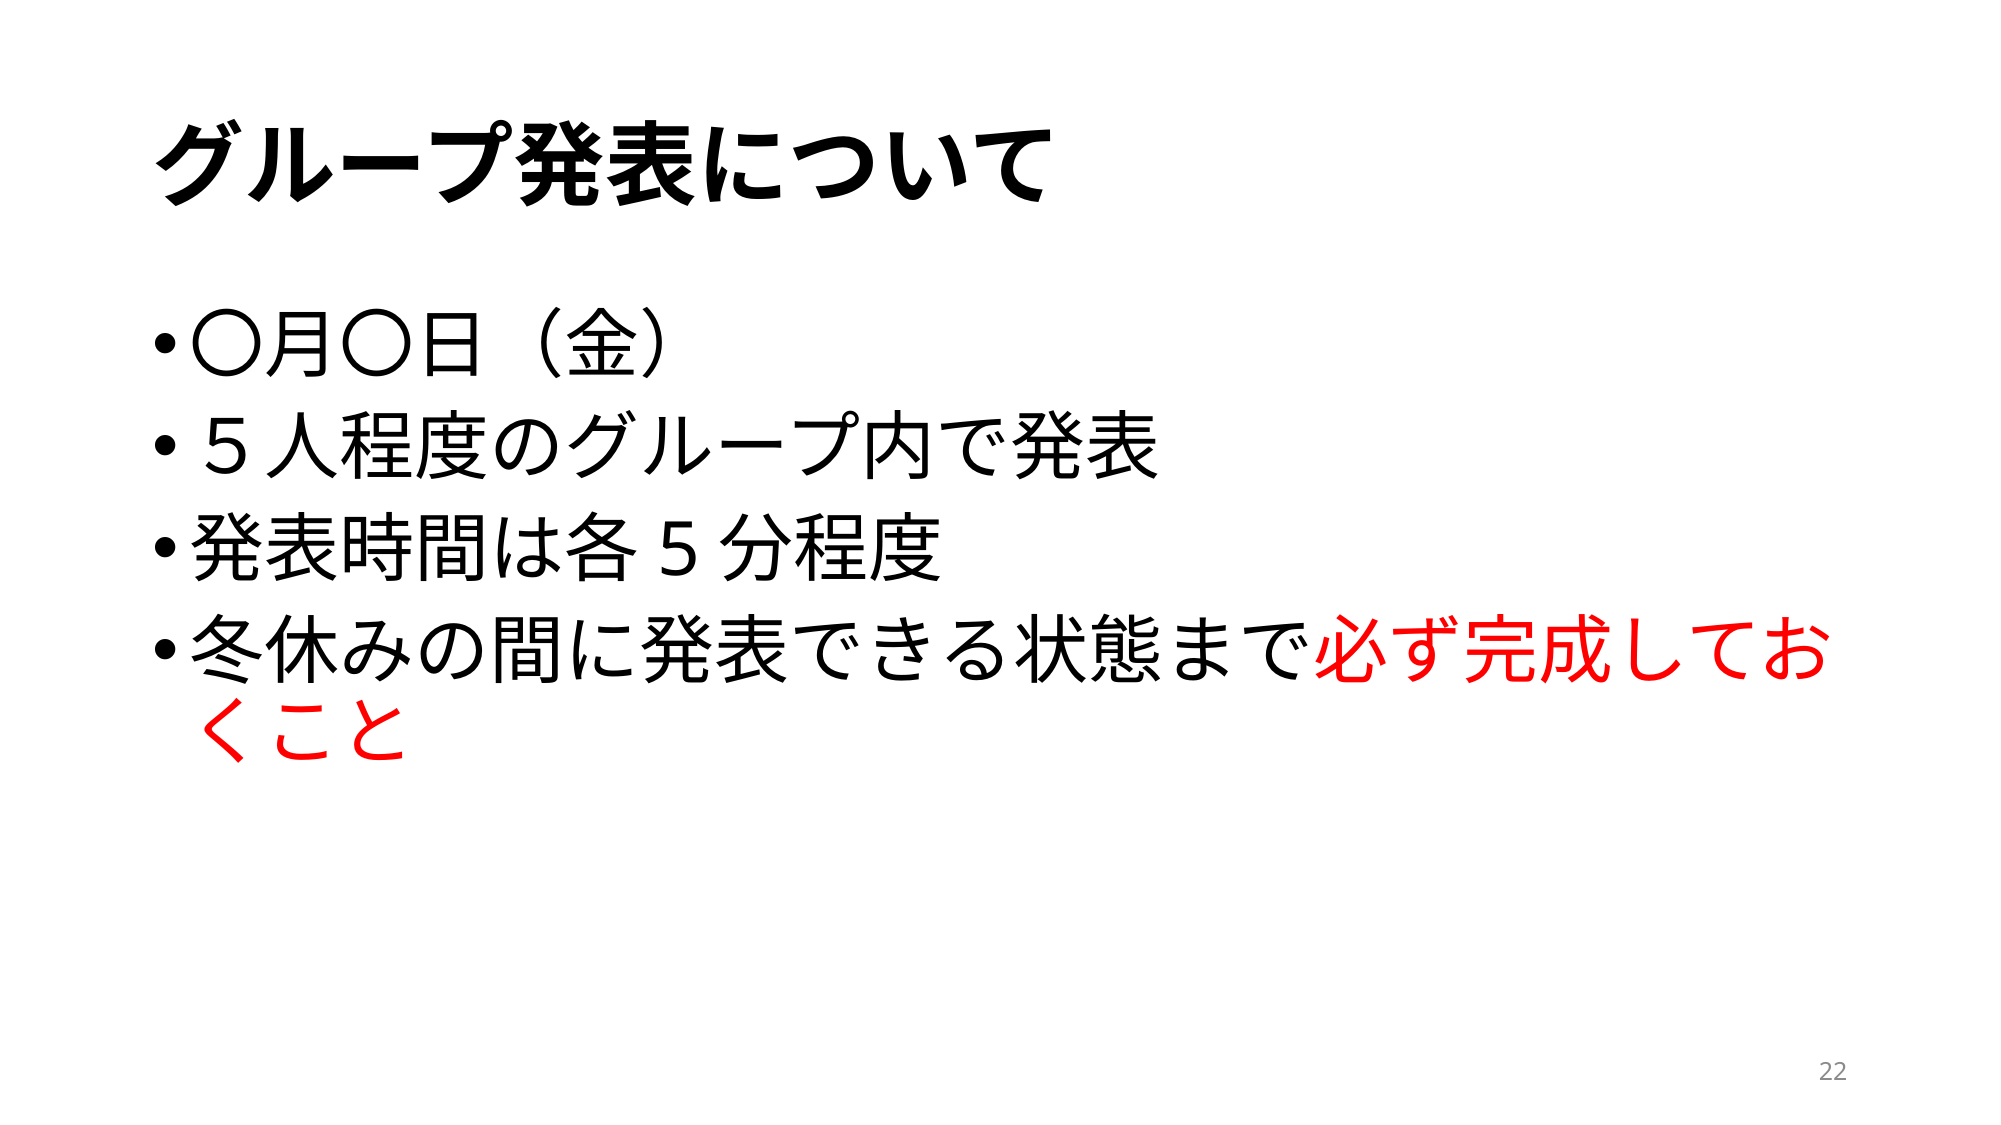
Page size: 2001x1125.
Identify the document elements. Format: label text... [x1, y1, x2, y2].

list 〇月〇日（金） ５人程度のグループ内で発表 発表時間は各5分程度 冬休みの間に発表できる状態まで必ず完成しておくこと [137, 299, 1863, 1014]
title グループ発表について [137, 59, 1863, 278]
slide_number 22 [1412, 1042, 1863, 1103]
